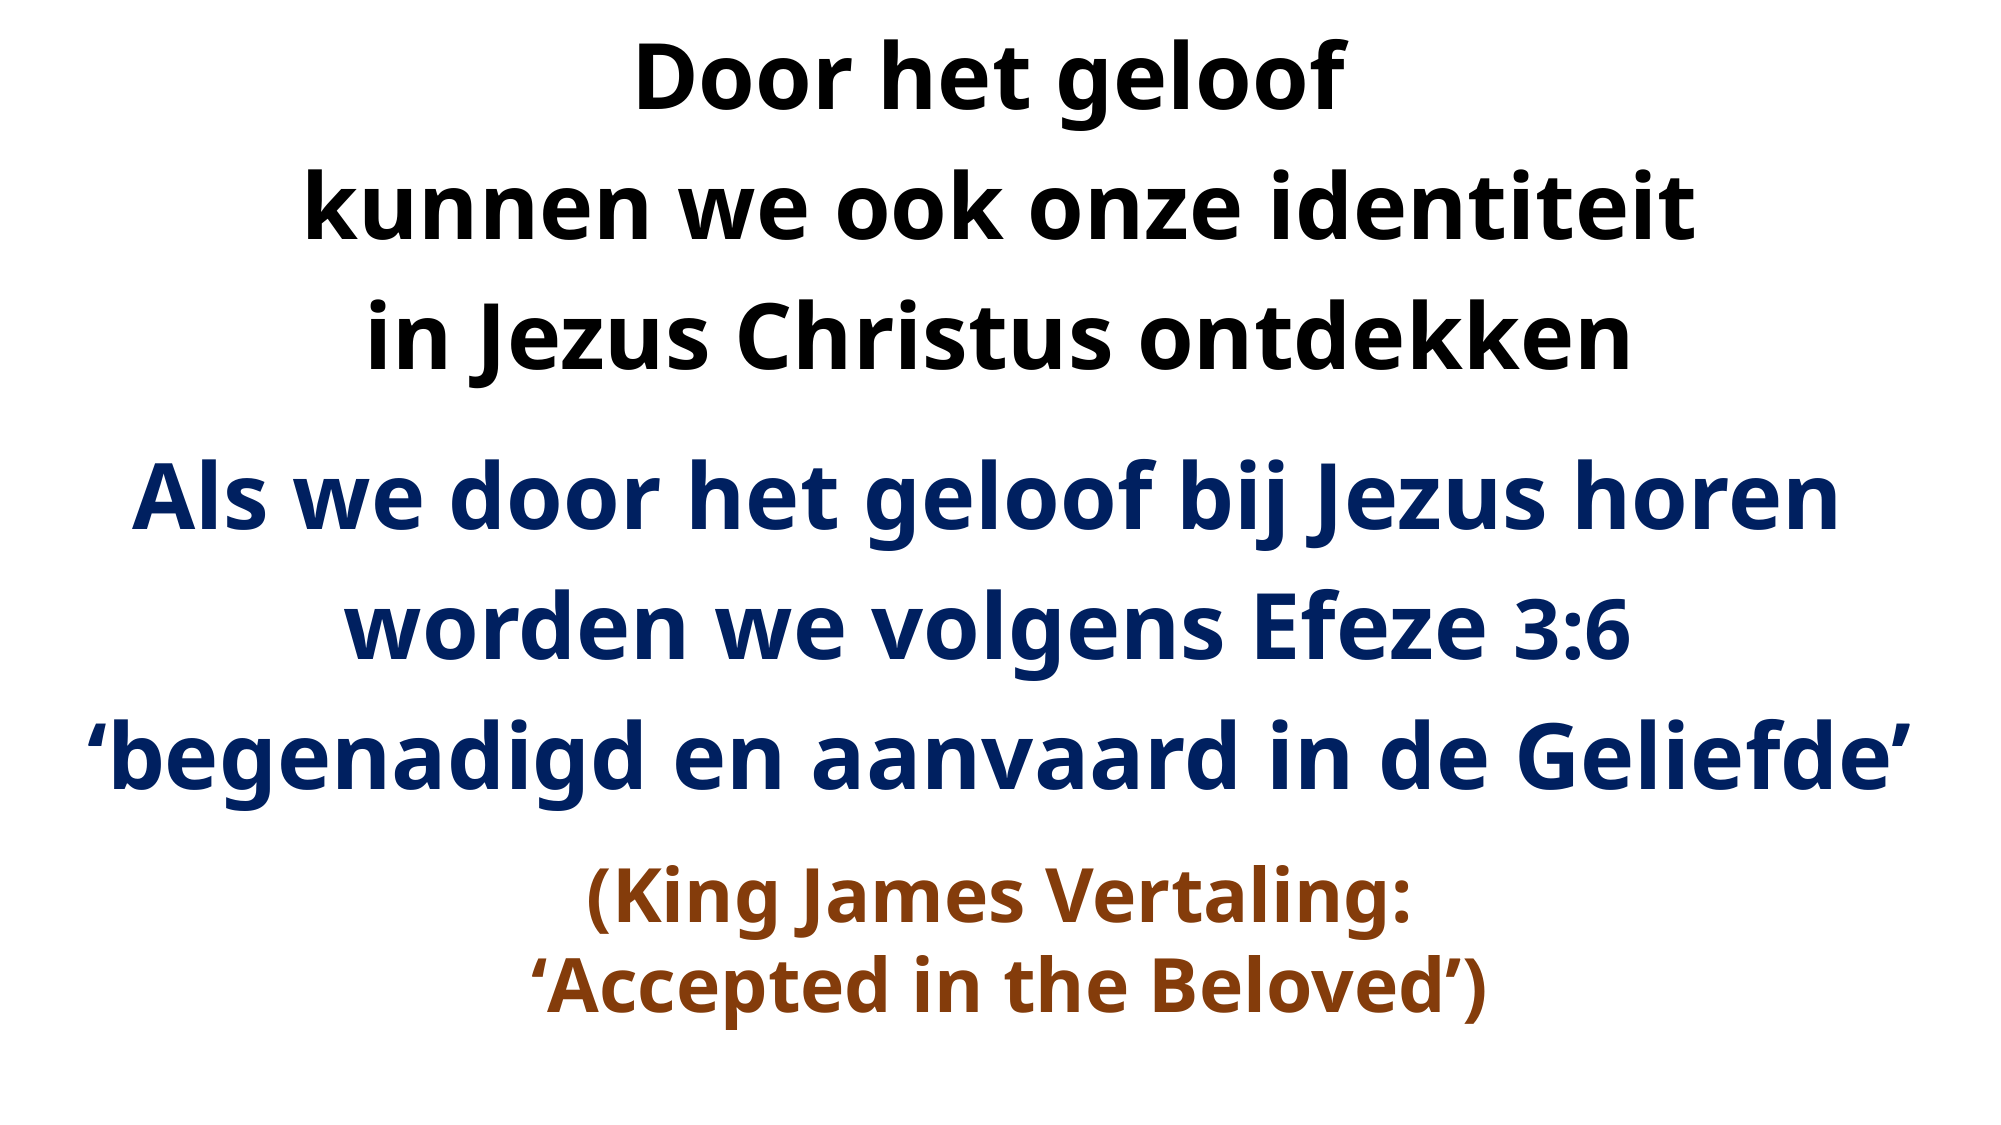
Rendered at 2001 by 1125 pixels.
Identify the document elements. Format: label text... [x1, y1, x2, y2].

text_box Door het geloof kunnen we ook onze identiteit in Jezus Christus ontdekken Als we door het geloof bij Jezus horen worden we volgens Efeze 3:6 ‘begenadigd en aanvaard in de Geliefde’ (King James Vertaling: ‘Accepted in the Beloved’) [0, 10, 2000, 1035]
